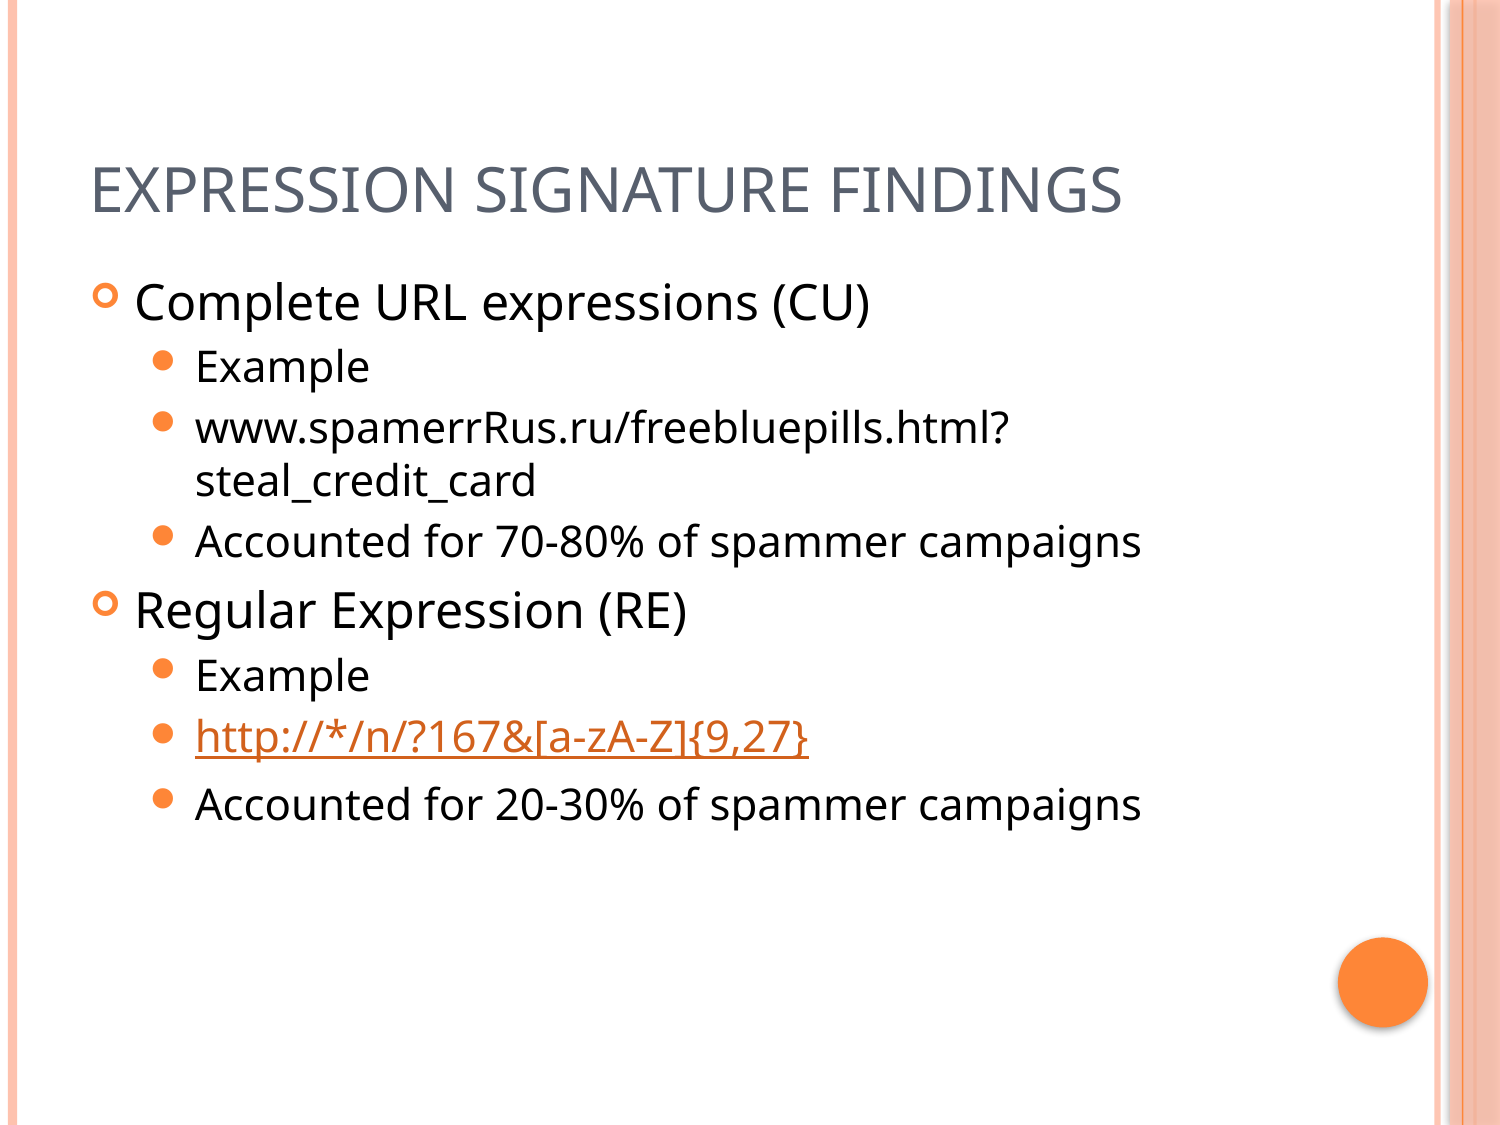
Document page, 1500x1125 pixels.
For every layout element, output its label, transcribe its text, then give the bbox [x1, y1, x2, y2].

title Expression Signature Findings [75, 45, 1300, 233]
list Complete URL expressions (CU) Example www.spamerrRus.ru/freebluepills.html?steal_credit_card Accounted for 70-80% of spammer campaigns Regular Expression (RE) Example http://*/n/?167&[a-zA-Z]{9,27} Accounted for 20-30% of spammer campaigns [75, 262, 1300, 1062]
